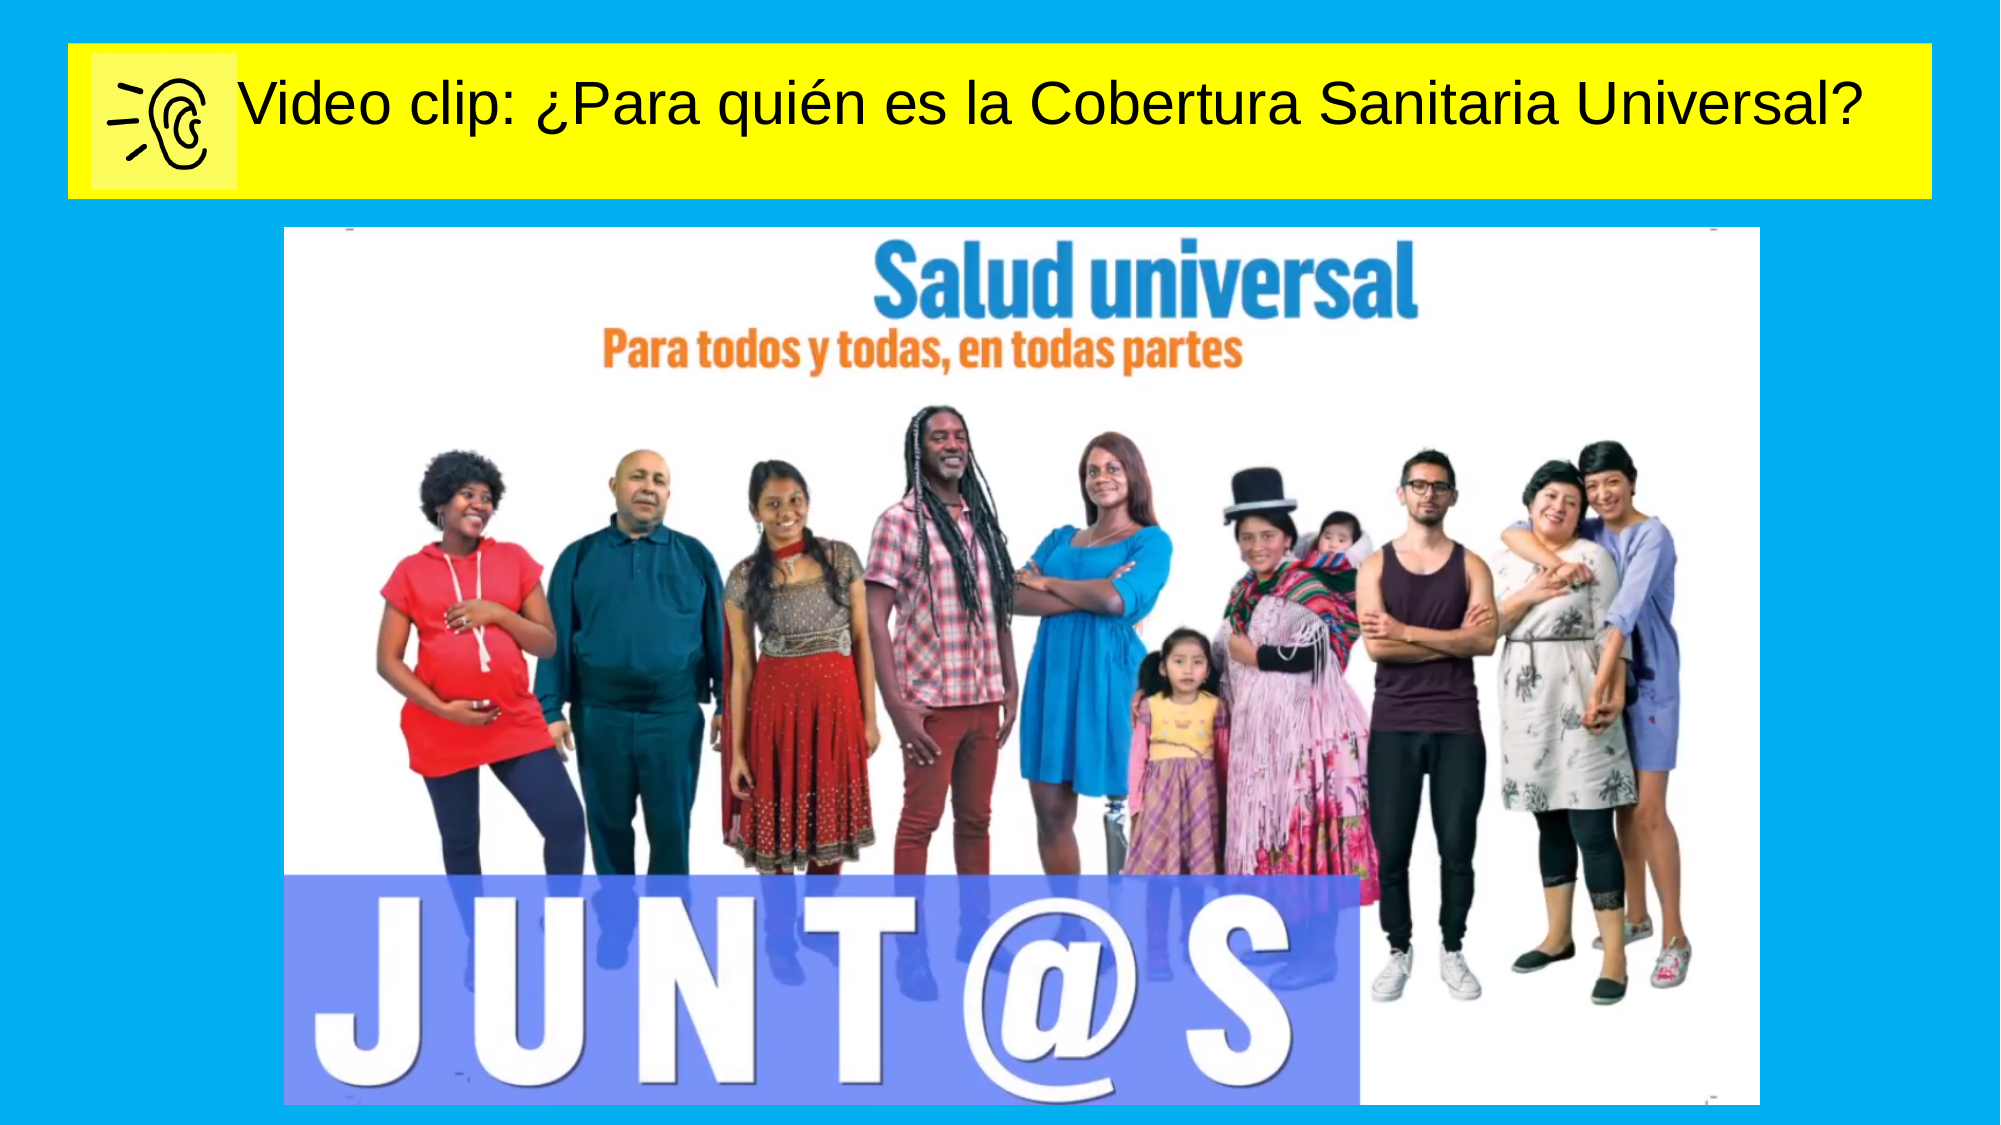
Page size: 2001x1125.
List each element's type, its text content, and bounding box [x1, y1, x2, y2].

picture [91, 52, 237, 190]
picture [285, 228, 1759, 1104]
title Video clip: ¿Para quién es la Cobertura Sanitaria Universal? [68, 43, 1932, 200]
